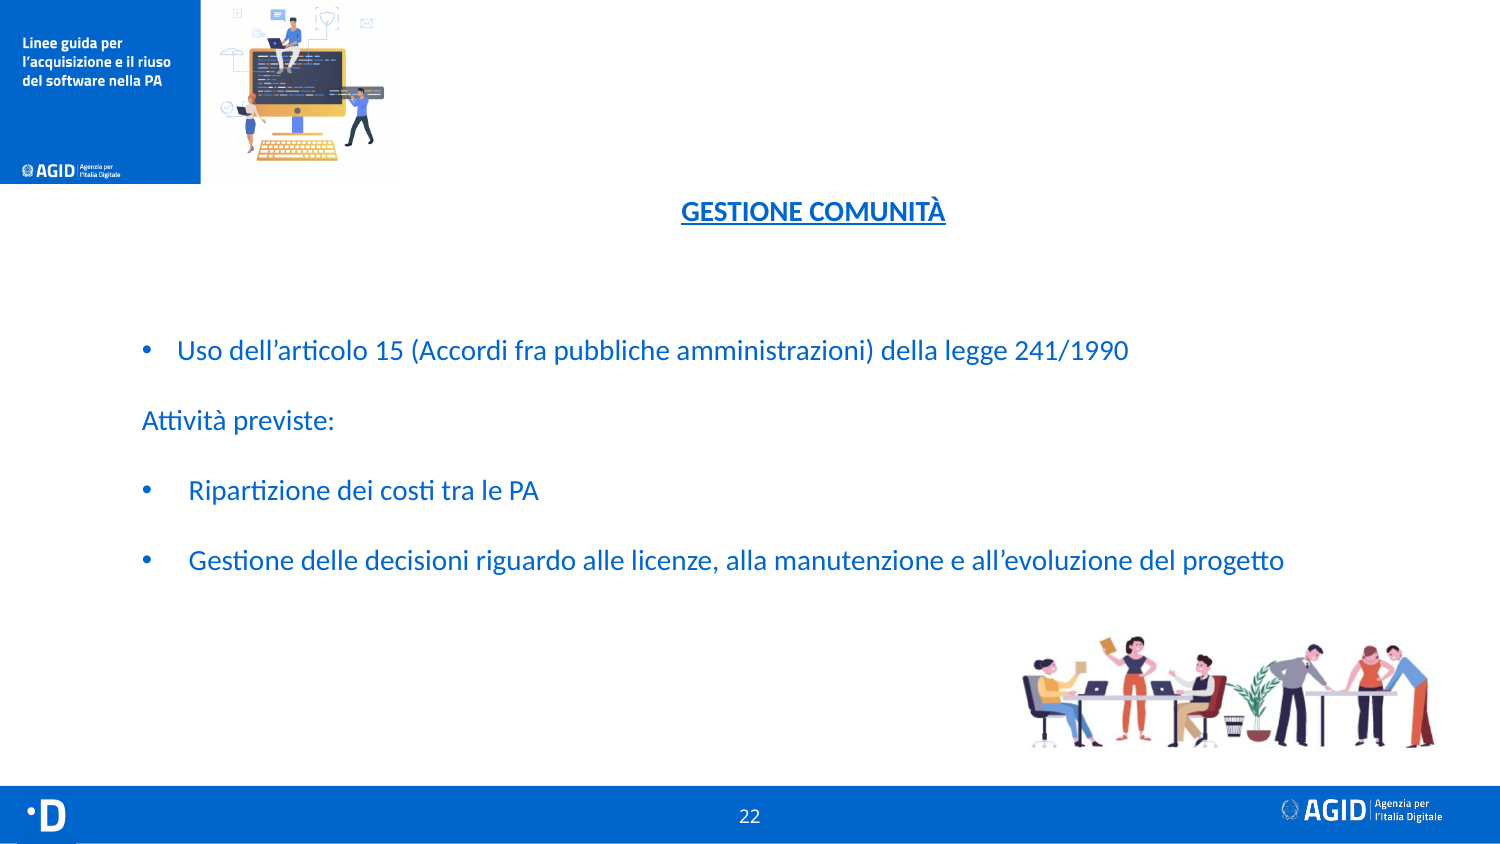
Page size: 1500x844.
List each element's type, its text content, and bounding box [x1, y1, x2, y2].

picture [1015, 614, 1441, 761]
slide_number 22 [696, 801, 804, 830]
picture [1281, 799, 1442, 823]
text_box GESTIONE COMUNITÀ Uso dell’articolo 15 (Accordi fra pubbliche amministrazioni) della legge 241/1990 Attività previste: Ripartizione dei costi tra le PA Gestione delle decisioni riguardo alle licenze, alla manutenzione e all’evoluzione del progetto [127, 184, 1500, 654]
picture [0, 0, 400, 184]
picture [17, 786, 76, 844]
